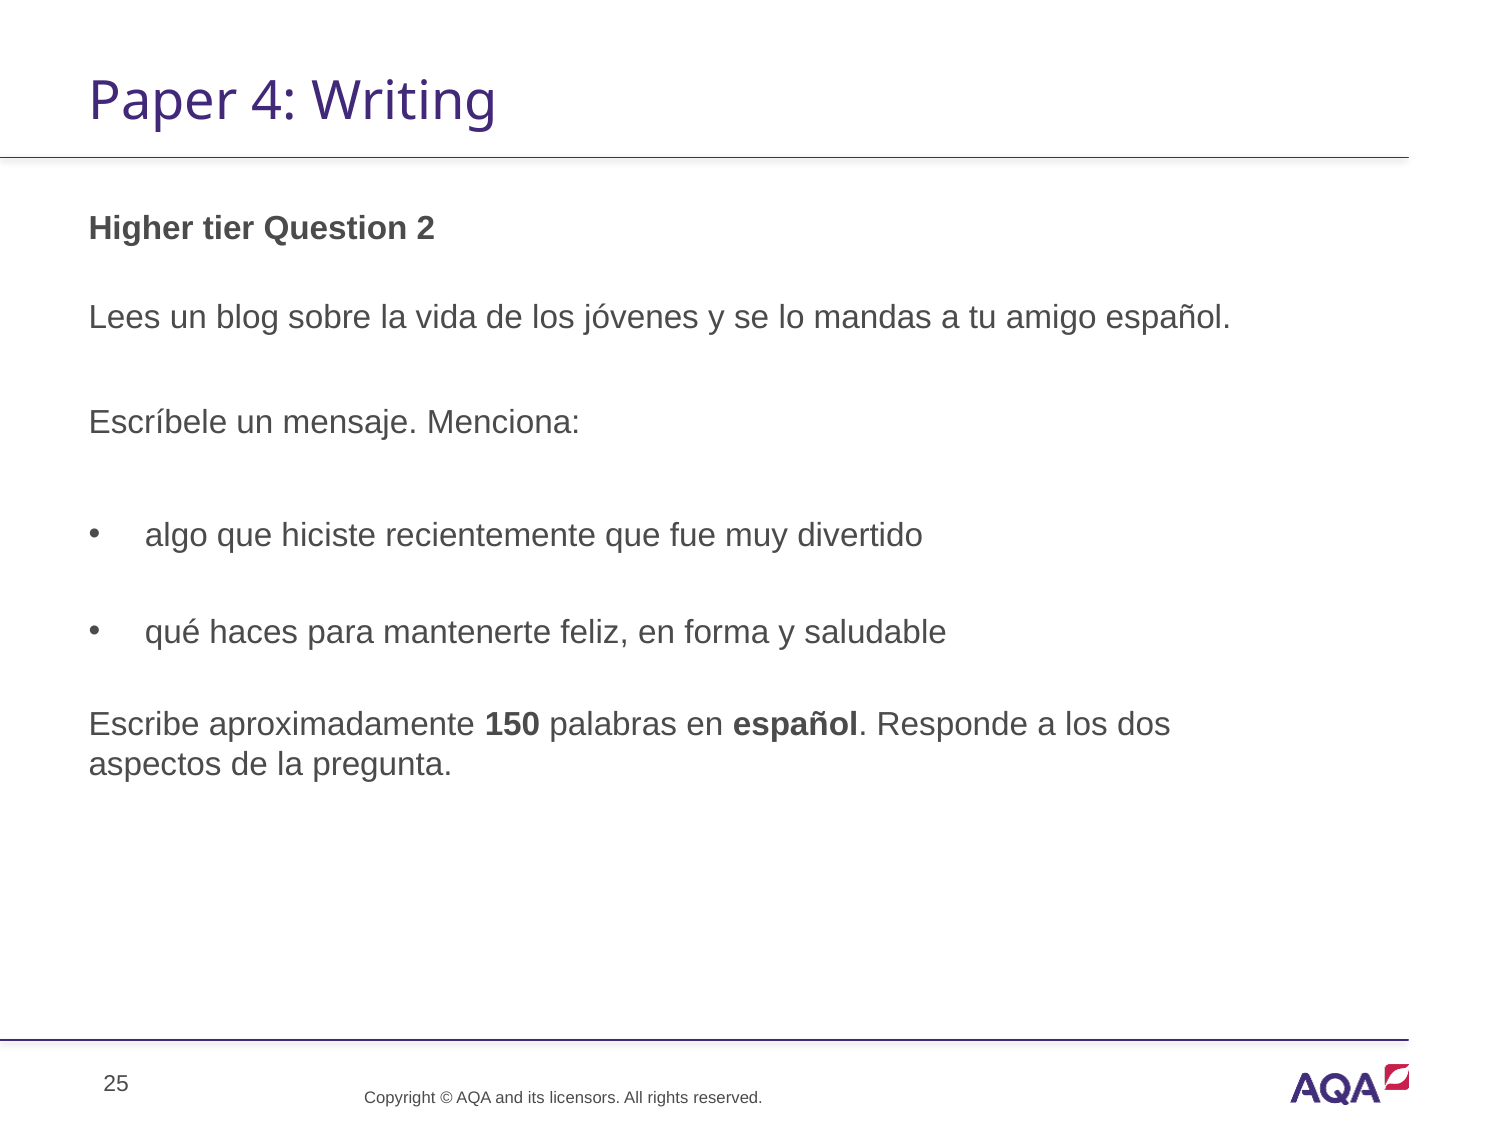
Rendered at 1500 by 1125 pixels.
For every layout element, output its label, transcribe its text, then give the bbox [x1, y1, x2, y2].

title Paper 4: Writing [88, 72, 1409, 144]
footer Copyright © AQA and its licensors. All rights reserved. [324, 1085, 764, 1125]
picture [1290, 1064, 1409, 1105]
text_box Higher tier Question 2 Lees un blog sobre la vida de los jóvenes y se lo mandas a tu amigo español. Escríbele un mensaje. Menciona: algo que hiciste recientemente que fue muy divertido qué haces para mantenerte feliz, en forma y saludable Escribe aproximadamente 150 palabras en español. Responde a los dos aspectos de la pregunta. [88, 204, 1304, 928]
